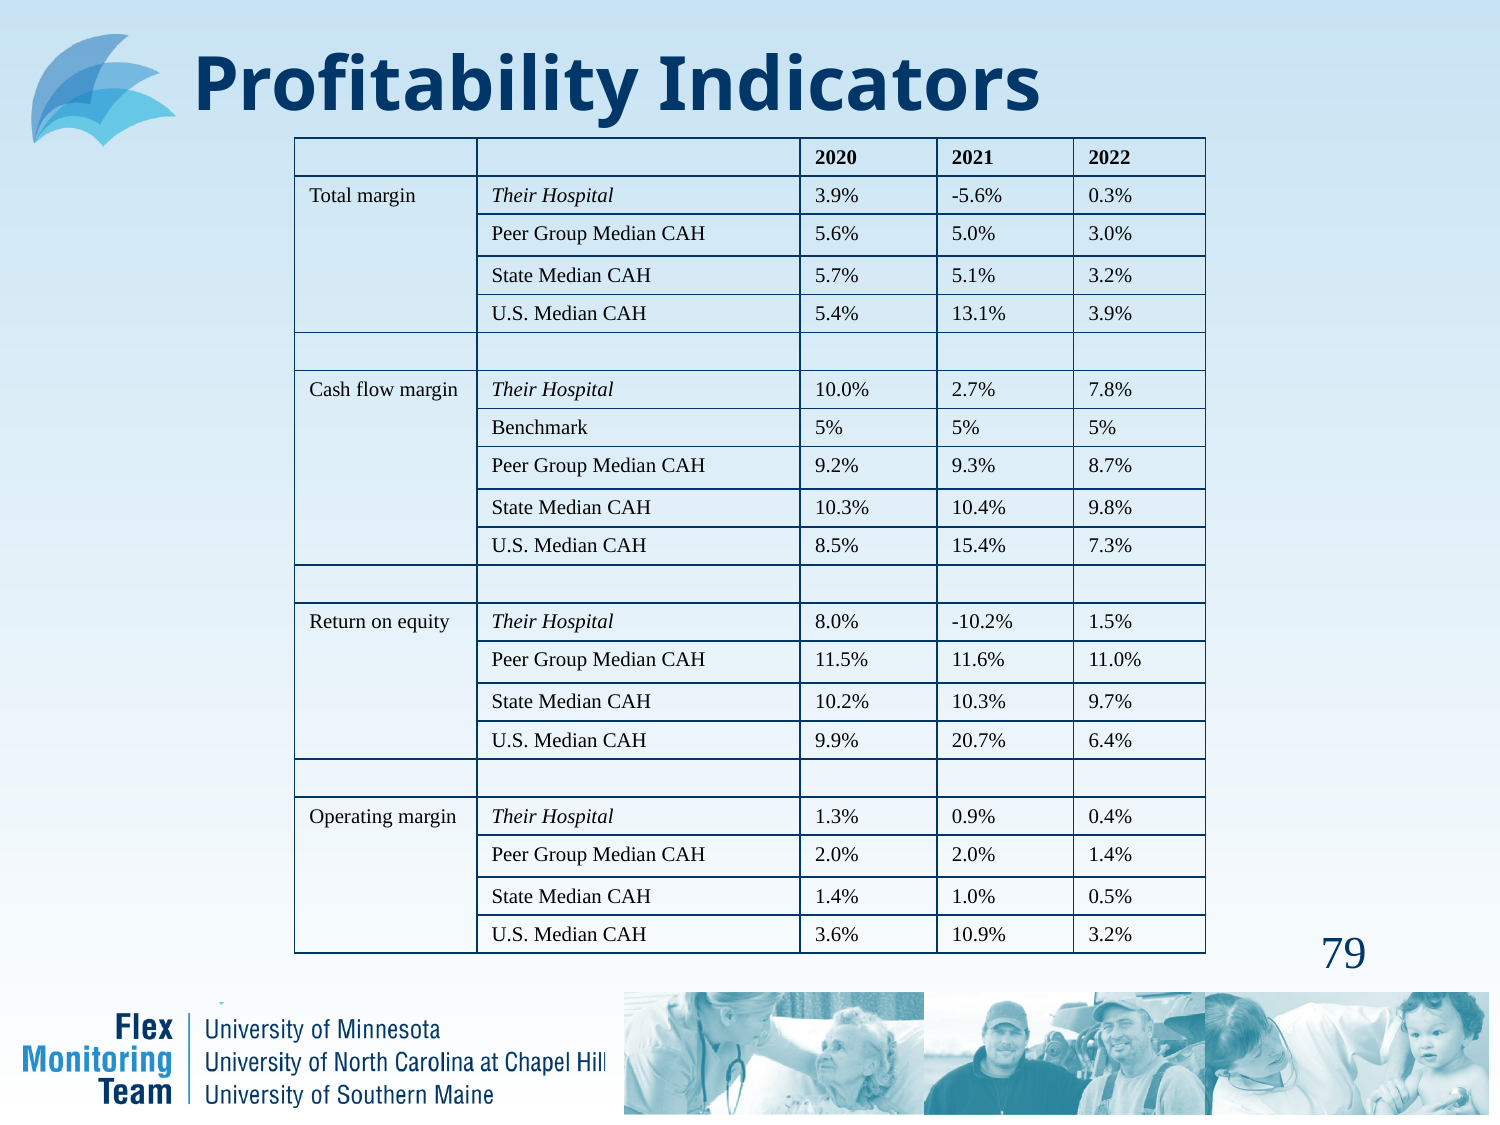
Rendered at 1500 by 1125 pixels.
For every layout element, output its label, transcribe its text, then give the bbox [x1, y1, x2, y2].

table_cell U.S. Median CAH [478, 295, 799, 332]
table_cell 20.7% [938, 722, 1073, 758]
table_cell 3.2% [1074, 916, 1205, 952]
table_cell Their Hospital [478, 371, 799, 408]
table_cell Peer Group Median CAH [478, 836, 799, 876]
table_cell -10.2% [938, 604, 1073, 640]
table_cell 11.0% [1074, 642, 1205, 682]
table_cell 9.7% [1074, 684, 1205, 720]
table_cell [1074, 566, 1205, 602]
table_cell 2.0% [801, 836, 936, 876]
table_cell State Median CAH [478, 257, 799, 294]
table_cell Peer Group Median CAH [478, 215, 799, 255]
table_header 2022 [1074, 139, 1205, 175]
slide_number 79 [1187, 915, 1500, 991]
table_cell [295, 333, 476, 370]
table_cell [478, 760, 799, 796]
table_cell 9.8% [1074, 490, 1205, 526]
table_cell 8.0% [801, 604, 936, 640]
table_cell 10.9% [938, 916, 1073, 952]
table_cell 11.6% [938, 642, 1073, 682]
table_cell 1.5% [1074, 604, 1205, 640]
table_cell Peer Group Median CAH [478, 447, 799, 488]
table_cell 3.2% [1074, 257, 1205, 294]
table_cell 10.4% [938, 490, 1073, 526]
table_cell 3.9% [801, 177, 936, 213]
table_cell [801, 760, 936, 796]
table_cell 8.7% [1074, 447, 1205, 488]
table_cell Their Hospital [478, 604, 799, 640]
table_cell [478, 566, 799, 602]
table_cell -5.6% [938, 177, 1073, 213]
table_cell [801, 333, 936, 370]
table_cell 9.2% [801, 447, 936, 488]
table_cell 5.4% [801, 295, 936, 332]
table_cell State Median CAH [478, 684, 799, 720]
table_cell U.S. Median CAH [478, 722, 799, 758]
table_cell Their Hospital [478, 798, 799, 834]
table_header 2021 [938, 139, 1073, 175]
table_cell 1.3% [801, 798, 936, 834]
title Profitability Indicators [177, 28, 1417, 191]
table_header [295, 139, 476, 175]
table_cell [801, 566, 936, 602]
table_header 2020 [801, 139, 936, 175]
table_cell 3.9% [1074, 295, 1205, 332]
table_cell Operating margin [295, 798, 476, 952]
table_cell [295, 760, 476, 796]
table_cell 6.4% [1074, 722, 1205, 758]
table_cell 15.4% [938, 528, 1073, 564]
table_cell 5.7% [801, 257, 936, 294]
table_cell 1.4% [801, 878, 936, 914]
table_cell Return on equity [295, 604, 476, 758]
table_cell 8.5% [801, 528, 936, 564]
picture [23, 1002, 606, 1108]
picture [8, 34, 177, 154]
table_cell State Median CAH [478, 878, 799, 914]
table_cell 10.2% [801, 684, 936, 720]
table_cell [1074, 760, 1205, 796]
table_cell [1074, 333, 1205, 370]
table_cell 7.8% [1074, 371, 1205, 408]
table_cell 0.4% [1074, 798, 1205, 834]
table_cell 5% [938, 409, 1073, 446]
table_cell 0.5% [1074, 878, 1205, 914]
table_cell Total margin [295, 177, 476, 332]
table_cell 3.0% [1074, 215, 1205, 255]
table_cell U.S. Median CAH [478, 528, 799, 564]
table_cell 0.3% [1074, 177, 1205, 213]
table_cell 1.4% [1074, 836, 1205, 876]
table_cell [938, 760, 1073, 796]
table_cell [295, 566, 476, 602]
table_cell [478, 333, 799, 370]
table_cell Peer Group Median CAH [478, 642, 799, 682]
table_cell 5.6% [801, 215, 936, 255]
table_cell 5% [1074, 409, 1205, 446]
table_cell Benchmark [478, 409, 799, 446]
table_cell 1.0% [938, 878, 1073, 914]
table_cell [938, 333, 1073, 370]
table_cell 5% [801, 409, 936, 446]
table_cell 2.7% [938, 371, 1073, 408]
table_cell 3.6% [801, 916, 936, 952]
table_cell 9.9% [801, 722, 936, 758]
table_cell 5.1% [938, 257, 1073, 294]
table_cell 13.1% [938, 295, 1073, 332]
table_cell 11.5% [801, 642, 936, 682]
table_cell 10.3% [801, 490, 936, 526]
table_cell U.S. Median CAH [478, 916, 799, 952]
table_cell 10.3% [938, 684, 1073, 720]
table_cell Cash flow margin [295, 371, 476, 564]
table_cell 0.9% [938, 798, 1073, 834]
table_cell Their Hospital [478, 177, 799, 213]
table_cell 5.0% [938, 215, 1073, 255]
table_cell State Median CAH [478, 490, 799, 526]
table_cell 9.3% [938, 447, 1073, 488]
table_cell 2.0% [938, 836, 1073, 876]
table_header [478, 139, 799, 175]
table_cell 10.0% [801, 371, 936, 408]
table_cell [938, 566, 1073, 602]
table_cell 7.3% [1074, 528, 1205, 564]
